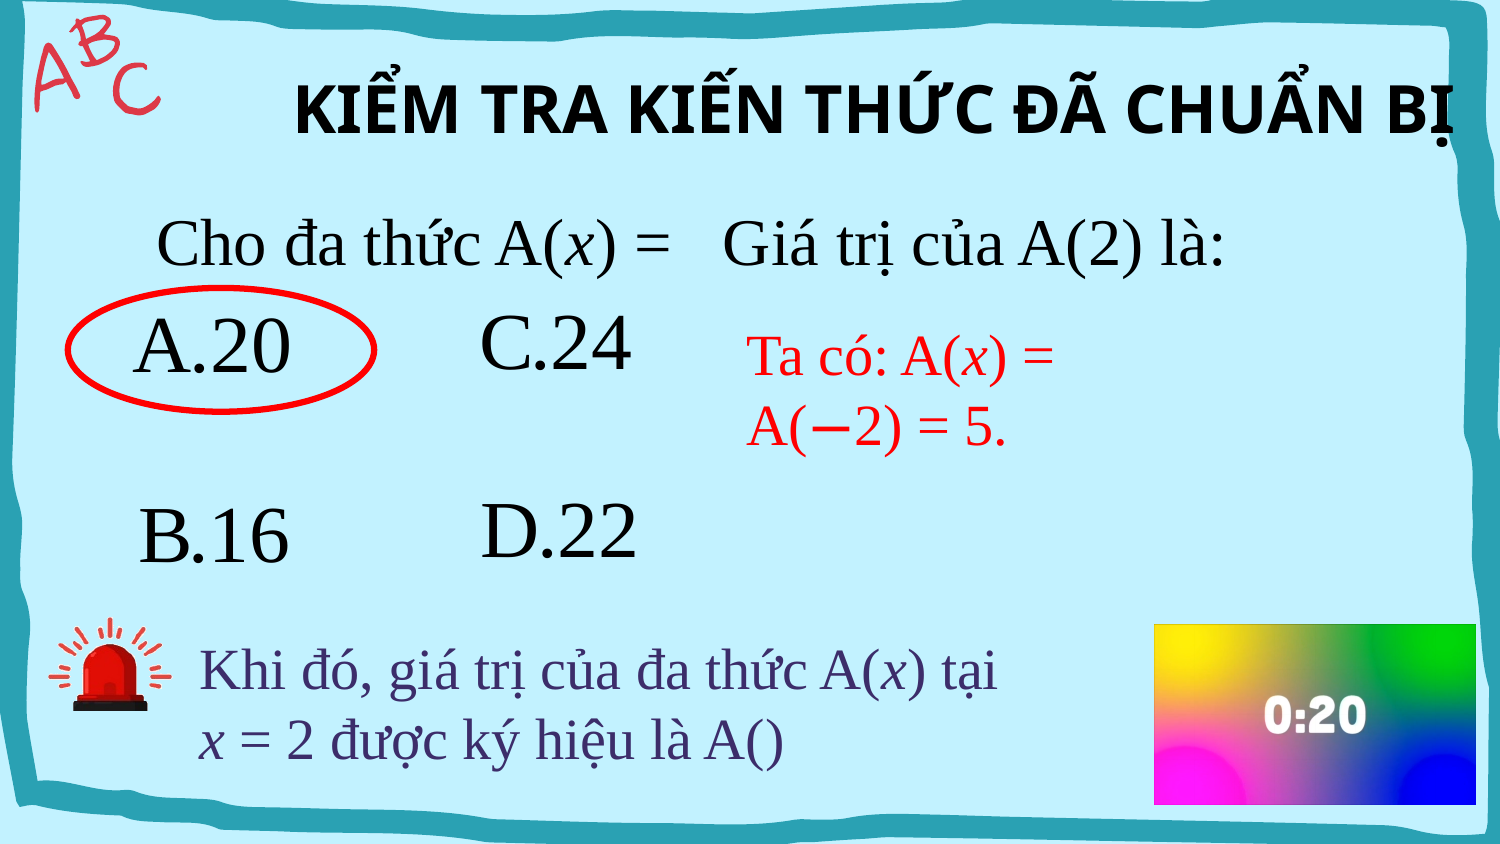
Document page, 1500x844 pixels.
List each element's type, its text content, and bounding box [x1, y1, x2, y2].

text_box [33, 13, 162, 117]
text_box KIỂM TRA KIẾN THỨC ĐÃ CHUẨN BỊ [277, 14, 1500, 201]
text_box [65, 285, 377, 414]
picture [33, 600, 185, 726]
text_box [1153, 623, 1478, 807]
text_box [468, 301, 646, 389]
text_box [120, 303, 304, 391]
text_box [126, 493, 304, 582]
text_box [468, 489, 653, 577]
